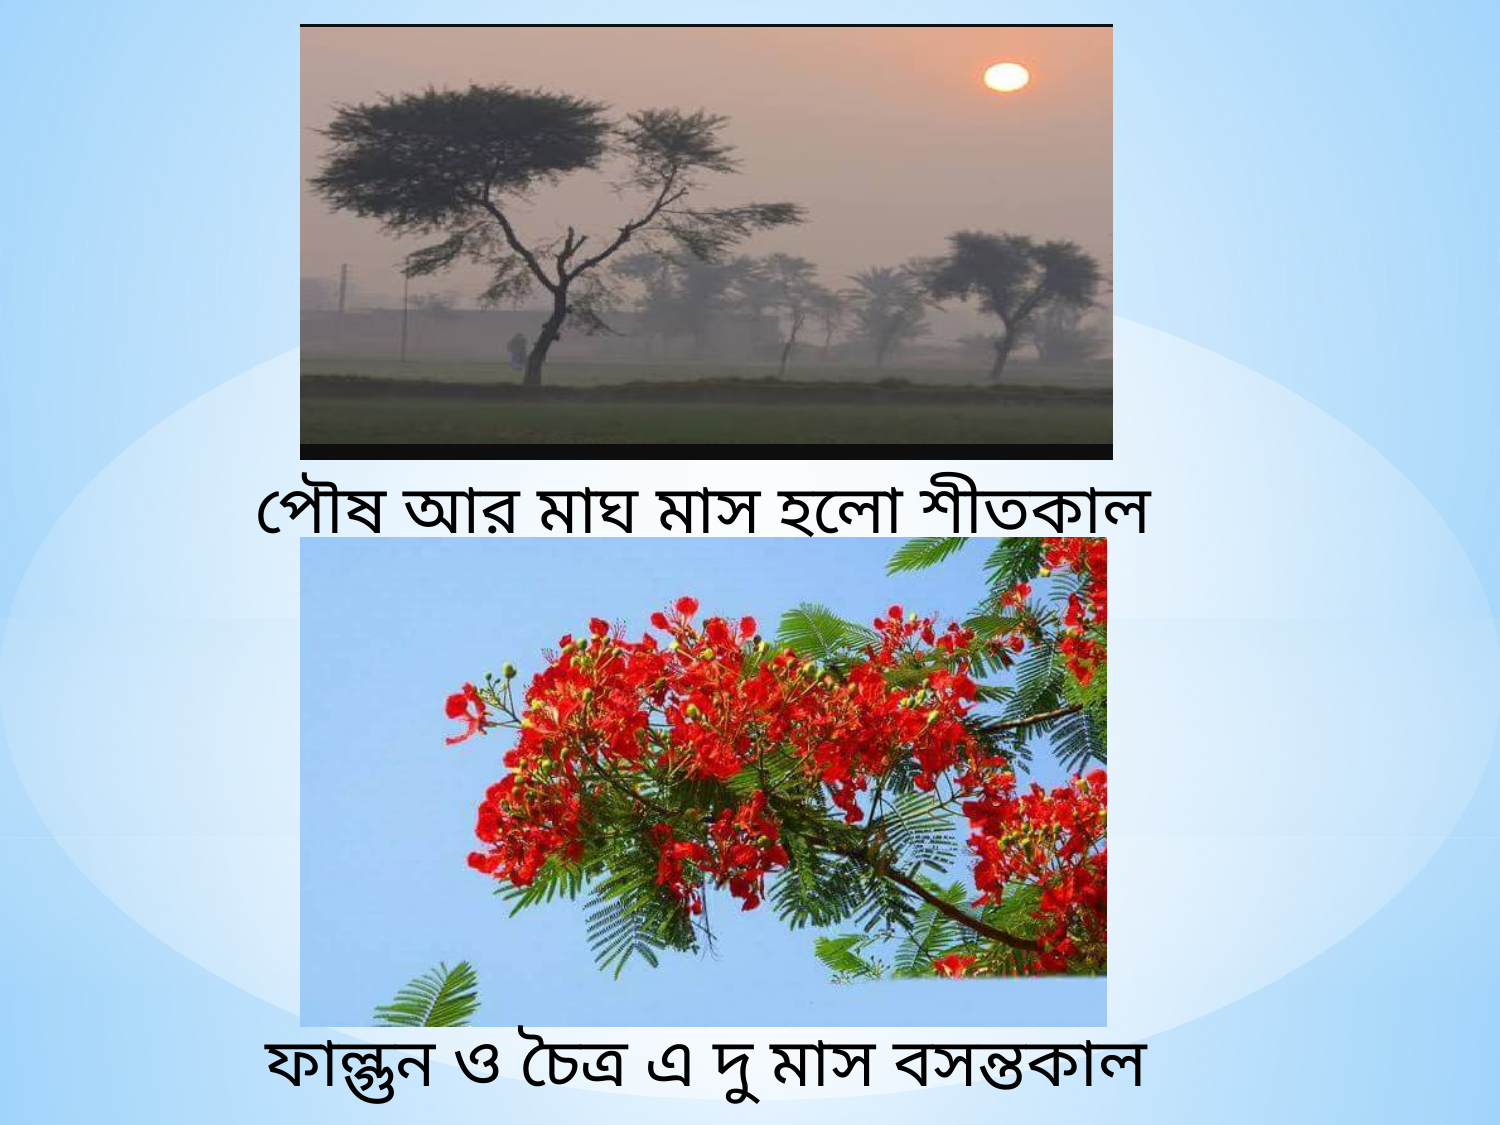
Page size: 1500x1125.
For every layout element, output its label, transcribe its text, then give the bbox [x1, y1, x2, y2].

picture [299, 24, 1113, 460]
text_box পৌষ আর মাঘ মাস হলো শীতকাল [240, 459, 1166, 554]
picture [299, 537, 1108, 1027]
text_box ফাল্গুন ও চৈত্র এ দু মাস বসন্তকাল [250, 1012, 1162, 1108]
